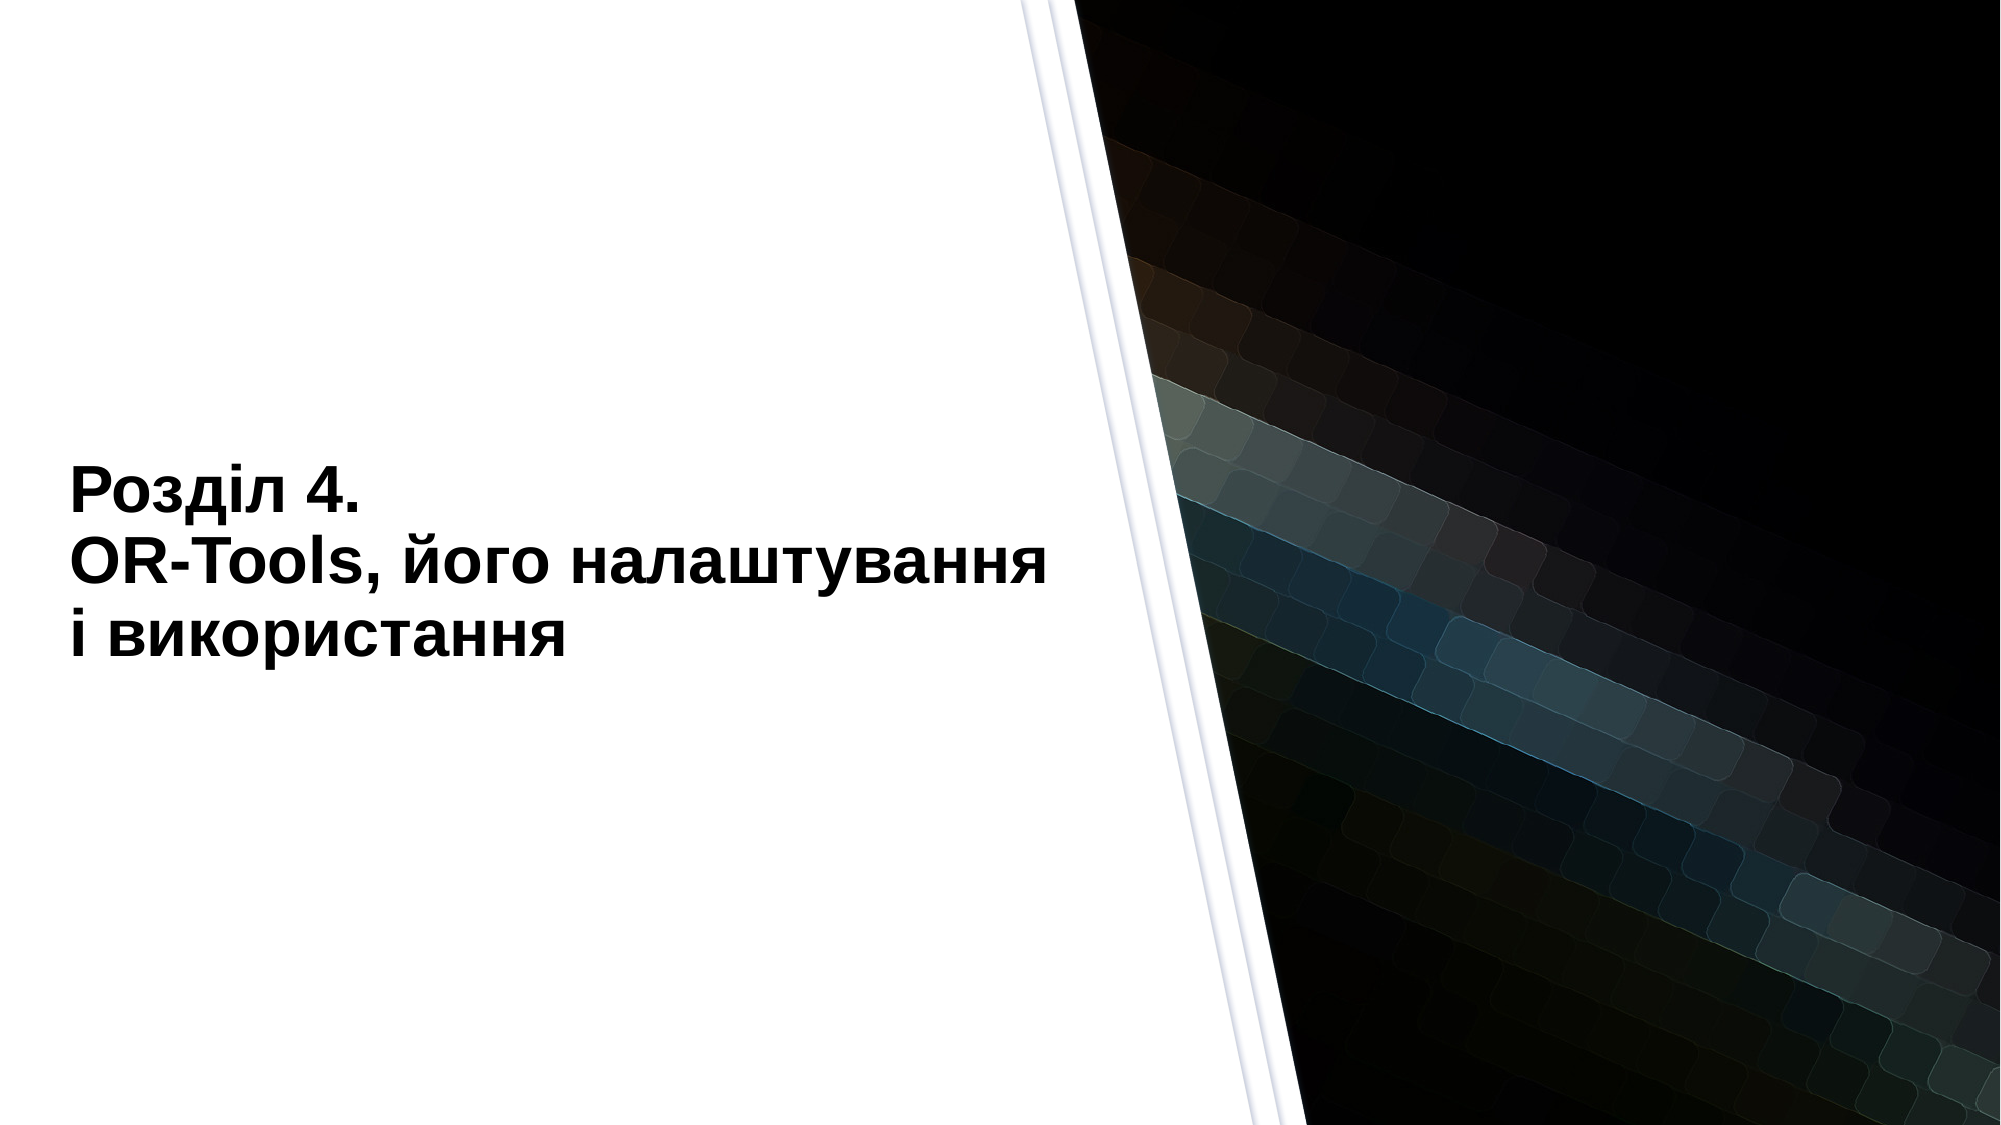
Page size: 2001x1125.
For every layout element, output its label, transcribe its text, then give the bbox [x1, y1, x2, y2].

title Розділ 4. OR-Tools, його налаштування і використання [54, 384, 1068, 741]
picture [0, 0, 2001, 1125]
